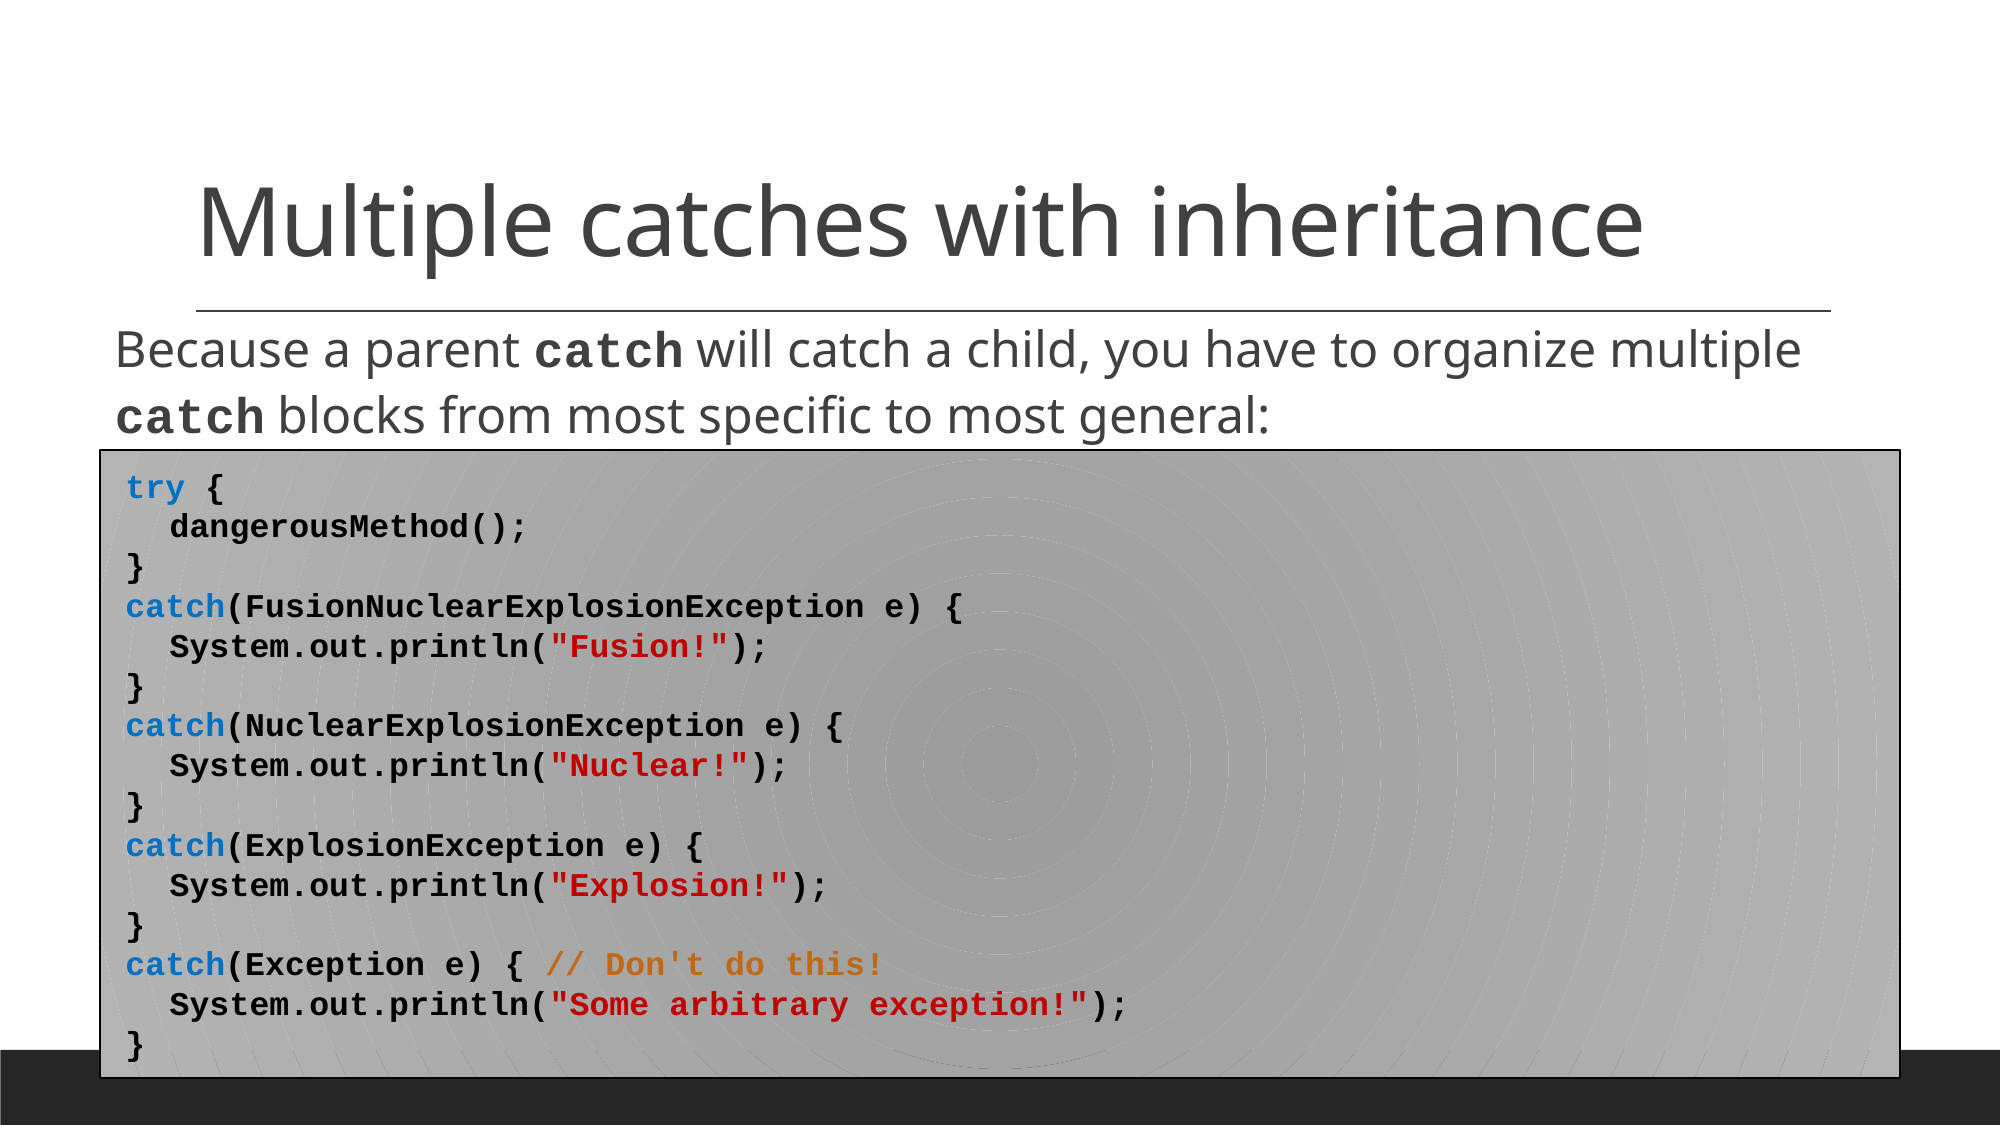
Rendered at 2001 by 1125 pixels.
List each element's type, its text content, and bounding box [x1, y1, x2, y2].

list Because a parent catch will catch a child, you have to organize multiple catch blocks from most specific to most general: [99, 303, 1900, 449]
text_box try { dangerousMethod(); } catch(FusionNuclearExplosionException e) { System.out.println("Fusion!"); } catch(NuclearExplosionException e) { System.out.println("Nuclear!"); } catch(ExplosionException e) { System.out.println("Explosion!"); } catch(Exception e) { // Don't do this! System.out.println("Some arbitrary exception!"); } [99, 449, 1901, 1079]
title Multiple catches with inheritance [180, 47, 1830, 285]
